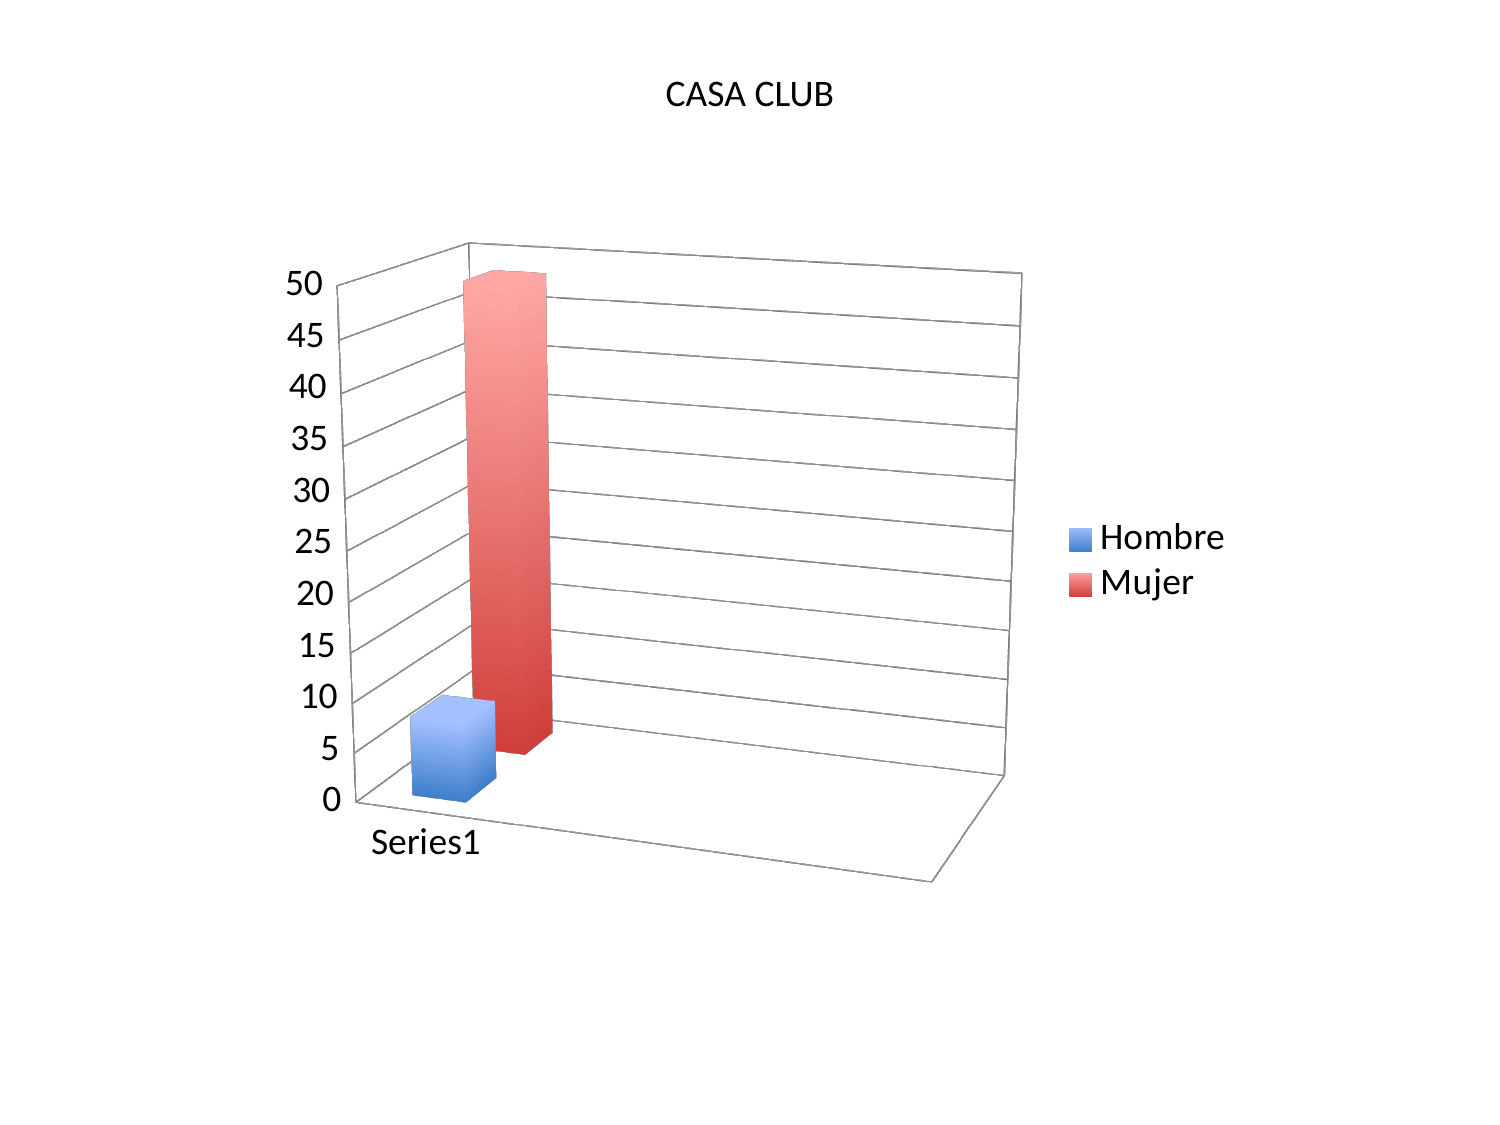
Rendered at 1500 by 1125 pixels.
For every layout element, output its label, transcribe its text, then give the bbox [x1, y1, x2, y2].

chart [249, 228, 1251, 897]
text_box CASA CLUB [249, 61, 1250, 122]
